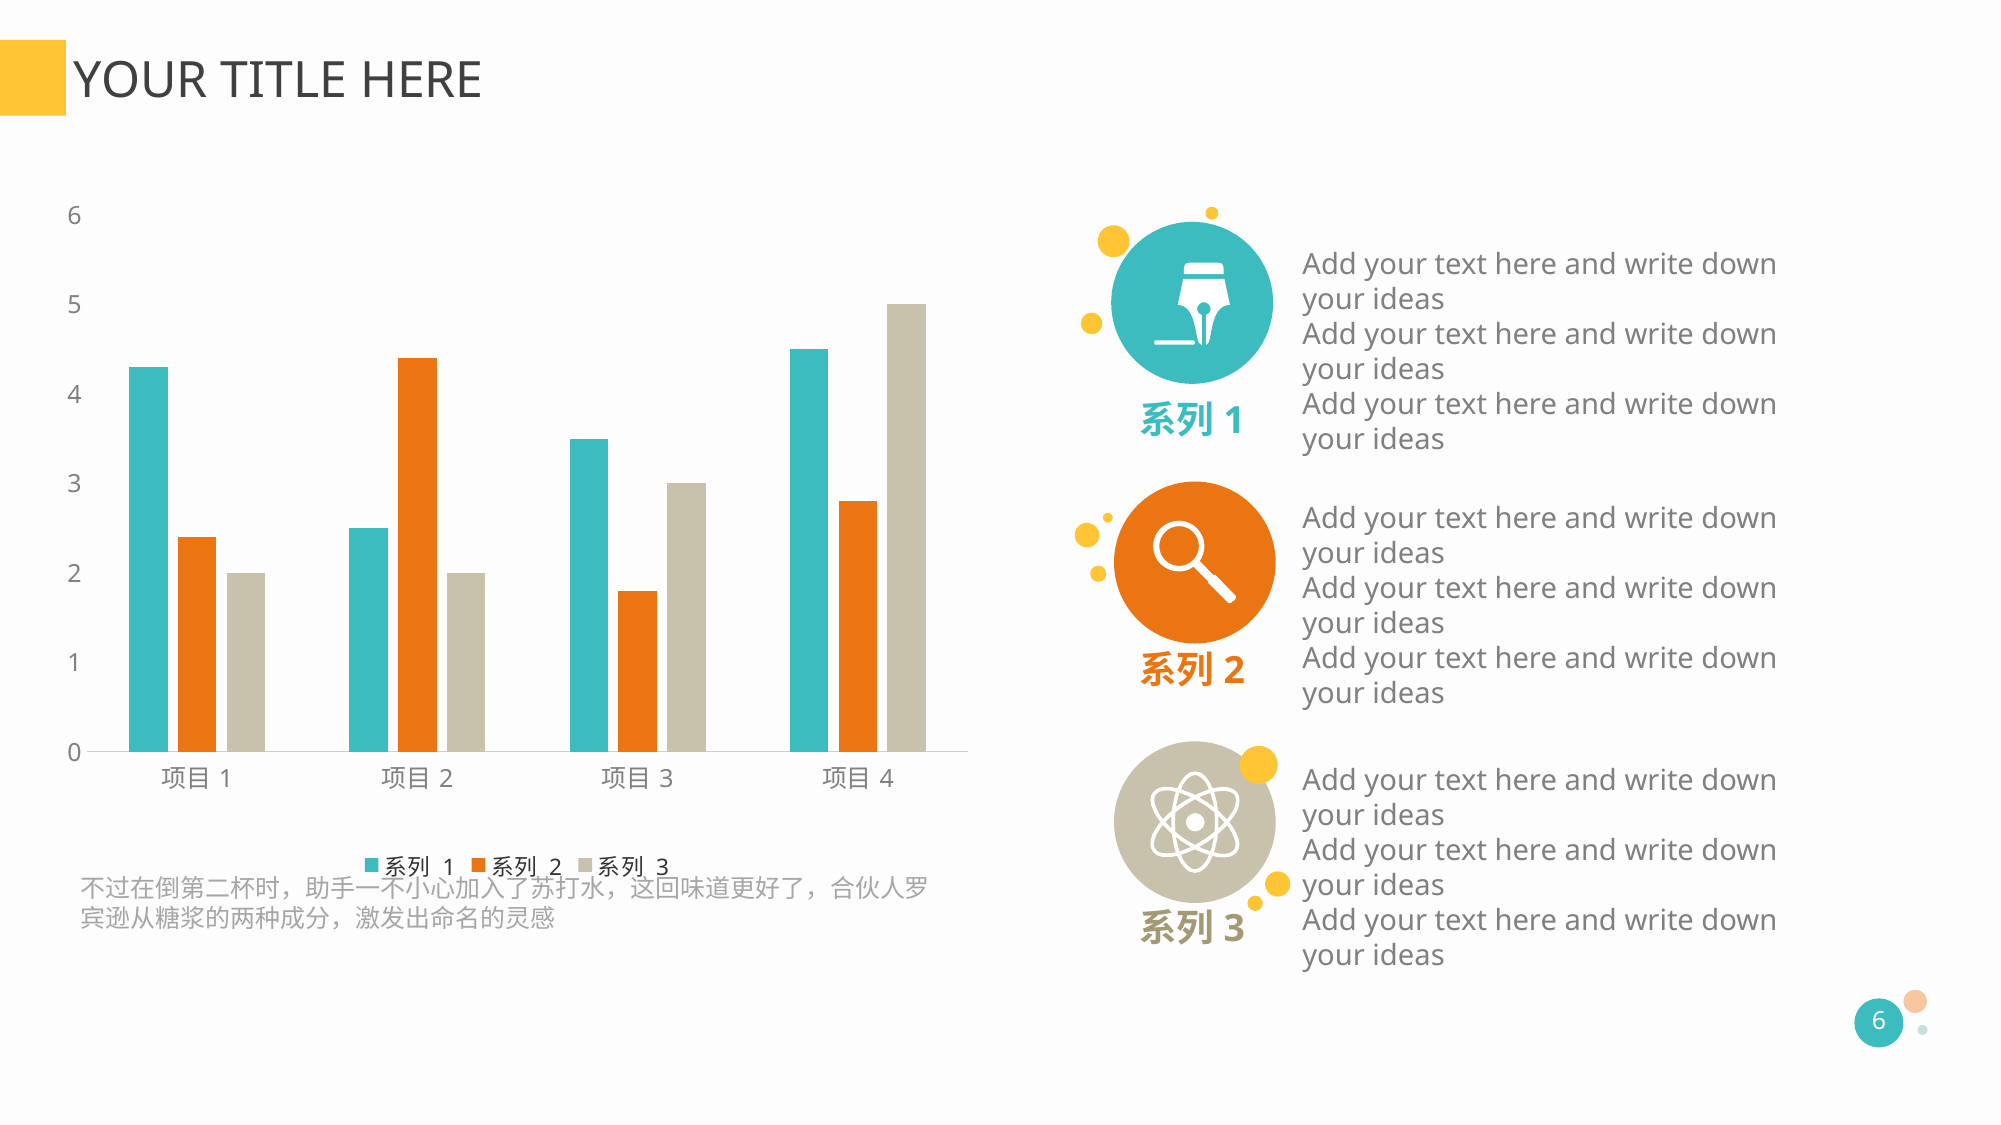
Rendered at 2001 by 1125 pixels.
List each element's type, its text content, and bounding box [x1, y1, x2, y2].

text_box [0, 39, 67, 117]
text_box 不过在倒第二杯时，助手一不小心加入了苏打水，这回味道更好了，合伙人罗宾逊从糖浆的两种成分，激发出命名的灵感 [65, 888, 968, 940]
text_box [1073, 521, 1101, 549]
text_box 系列3 [1111, 896, 1274, 957]
text_box [1110, 220, 1275, 385]
text_box [1177, 278, 1230, 345]
text_box 系列2 [1111, 638, 1274, 699]
text_box [1276, 870, 1292, 898]
text_box [1204, 205, 1220, 221]
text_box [1113, 481, 1276, 644]
text_box YOUR TITLE HERE [59, 39, 499, 115]
text_box [1183, 262, 1224, 275]
text_box Add your text here and write down your ideas Add your text here and write down your ideas Add your text here and write down your ideas [1287, 754, 1844, 1014]
text_box [1154, 340, 1195, 345]
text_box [1113, 741, 1276, 903]
text_box [1089, 564, 1108, 583]
text_box [1079, 311, 1104, 336]
text_box [1096, 224, 1131, 259]
chart [50, 189, 985, 888]
text_box Add your text here and write down your ideas Add your text here and write down your ideas Add your text here and write down your ideas [1287, 492, 1844, 752]
text_box Add your text here and write down your ideas Add your text here and write down your ideas Add your text here and write down your ideas [1287, 238, 1844, 492]
text_box 系列1 [1111, 388, 1274, 449]
text_box [1101, 511, 1113, 524]
slide_number 6 [1843, 992, 1915, 1053]
